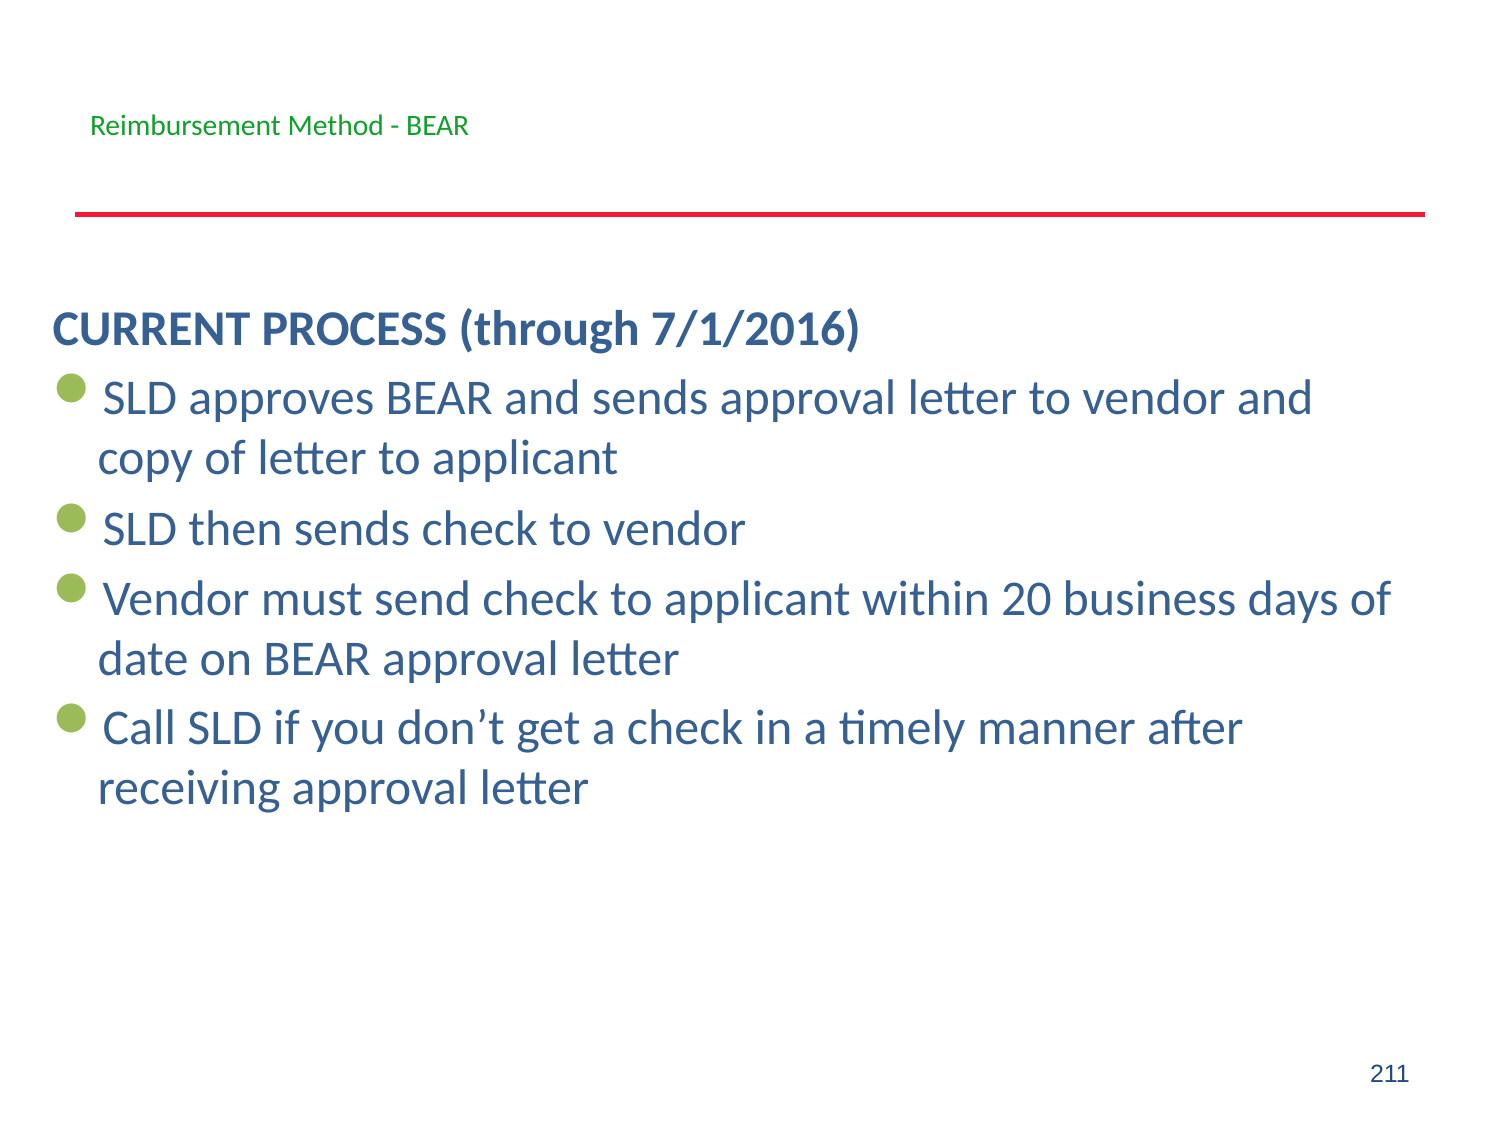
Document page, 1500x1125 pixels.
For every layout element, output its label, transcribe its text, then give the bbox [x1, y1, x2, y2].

list CURRENT PROCESS (through 7/1/2016) SLD approves BEAR and sends approval letter to vendor and copy of letter to applicant SLD then sends check to vendor Vendor must send check to applicant within 20 business days of date on BEAR approval letter Call SLD if you don’t get a check in a timely manner after receiving approval letter [37, 287, 1425, 970]
title Reimbursement Method - BEAR [75, 75, 1425, 150]
slide_number 211 [1074, 1042, 1425, 1103]
